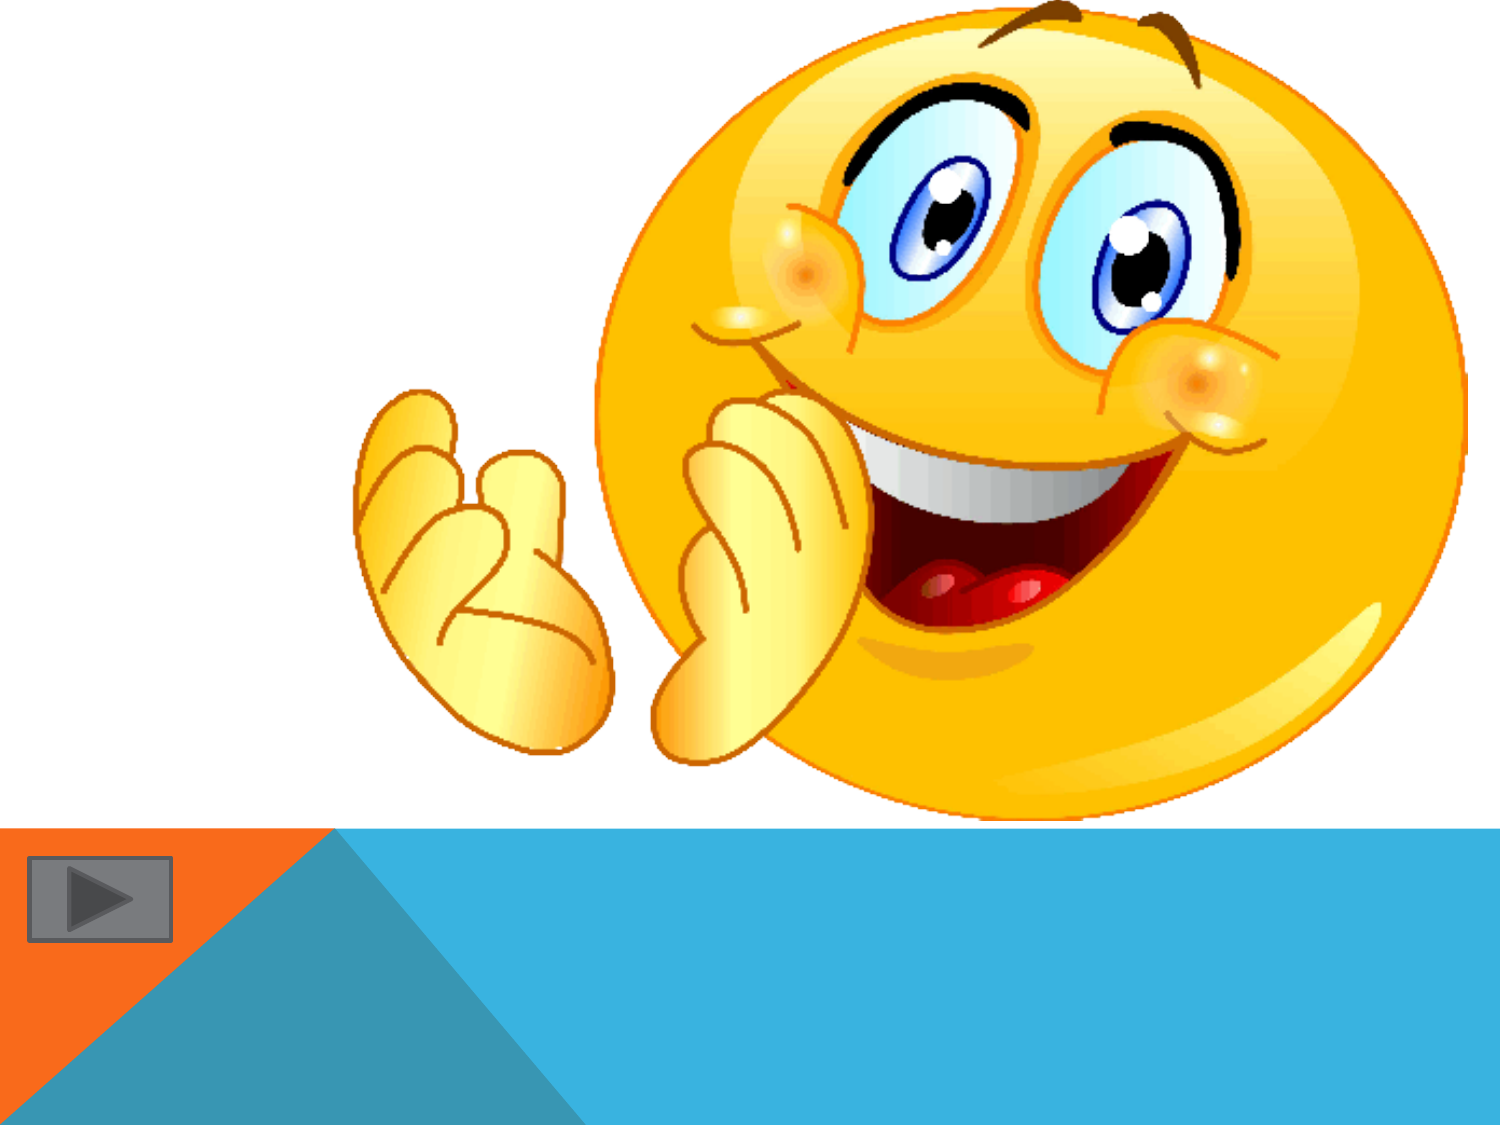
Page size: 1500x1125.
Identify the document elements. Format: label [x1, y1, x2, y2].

picture [336, 0, 1468, 821]
text_box [27, 856, 173, 943]
